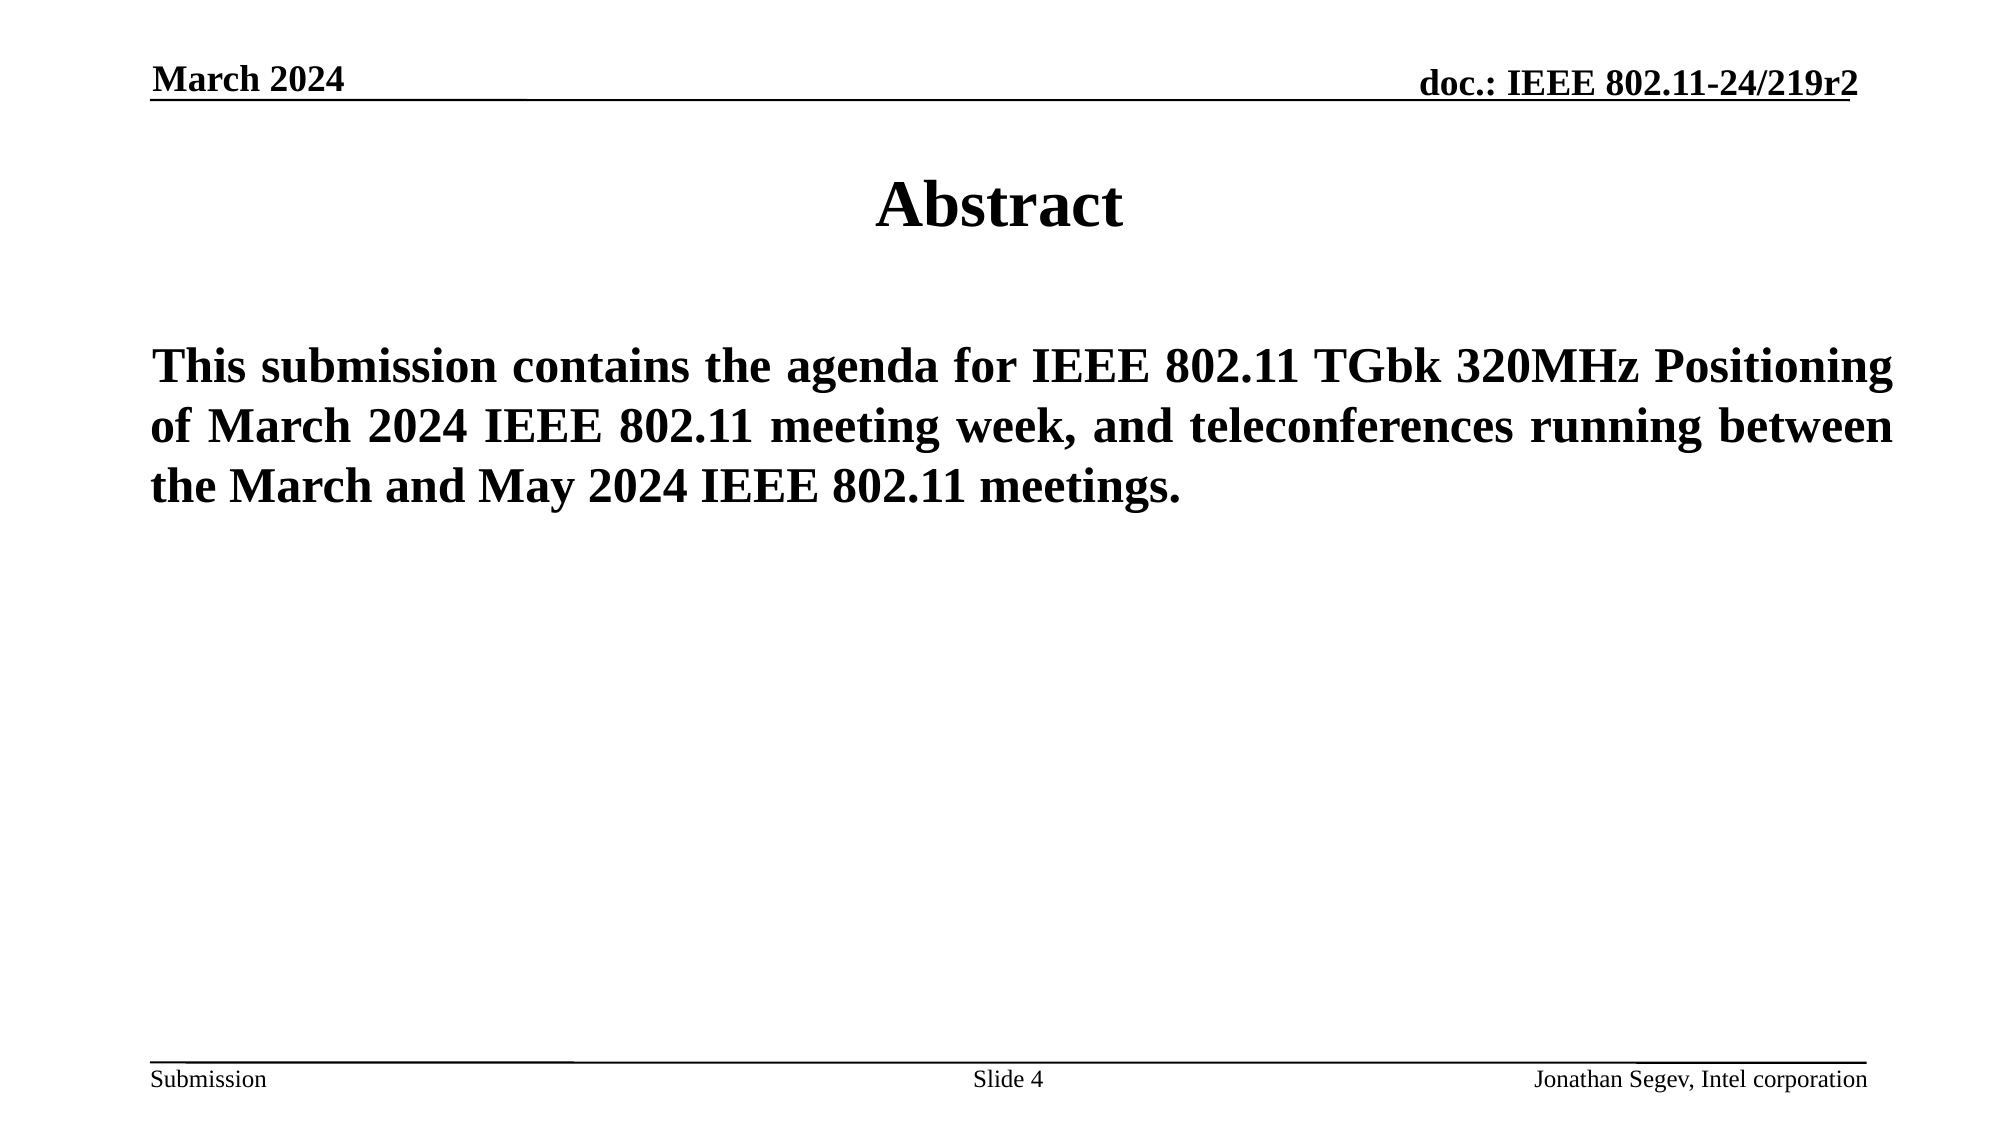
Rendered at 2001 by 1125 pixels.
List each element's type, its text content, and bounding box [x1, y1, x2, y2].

list This submission contains the agenda for IEEE 802.11 TGbk 320MHz Positioning of March 2024 IEEE 802.11 meeting week, and teleconferences running between the March and May 2024 IEEE 802.11 meetings. [78, 324, 1910, 1000]
title Abstract [149, 112, 1850, 288]
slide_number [152, 54, 563, 100]
slide_number Slide 4 [950, 1061, 1067, 1123]
footer Jonathan Segev, Intel corporation [1171, 1061, 1869, 1093]
